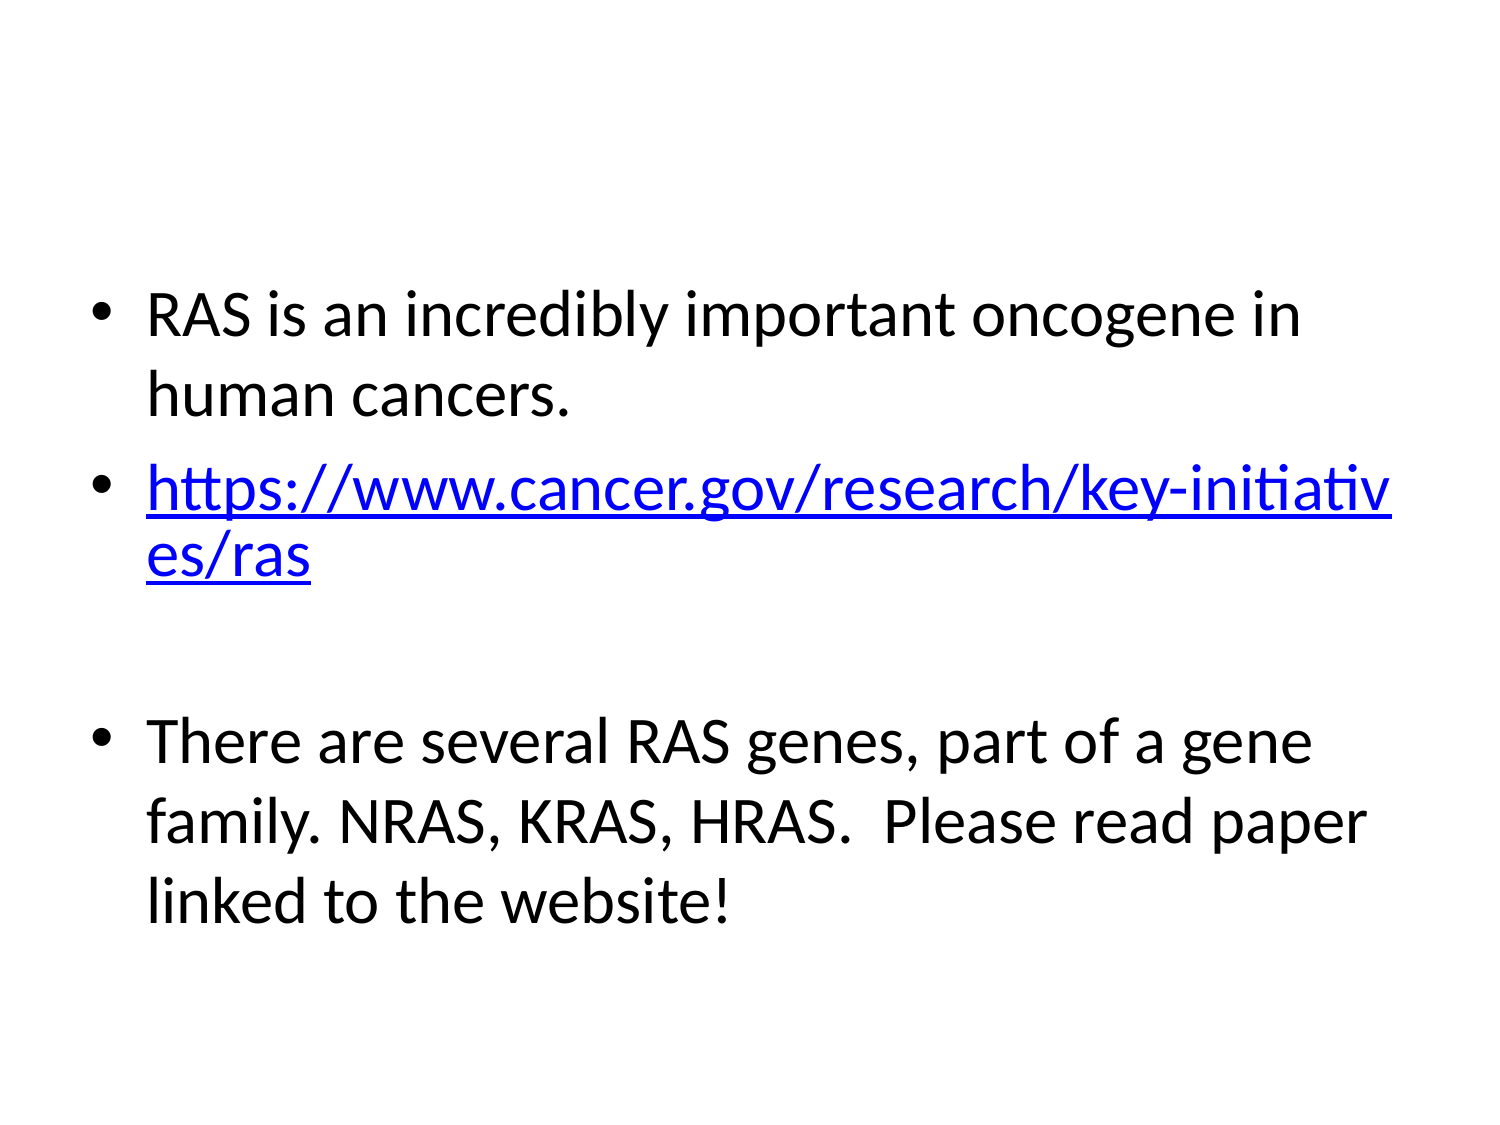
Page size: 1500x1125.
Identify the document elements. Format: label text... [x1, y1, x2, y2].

list RAS is an incredibly important oncogene in human cancers. https://www.cancer.gov/research/key-initiatives/ras There are several RAS genes, part of a gene family. NRAS, KRAS, HRAS. Please read paper linked to the website! [75, 262, 1425, 1005]
